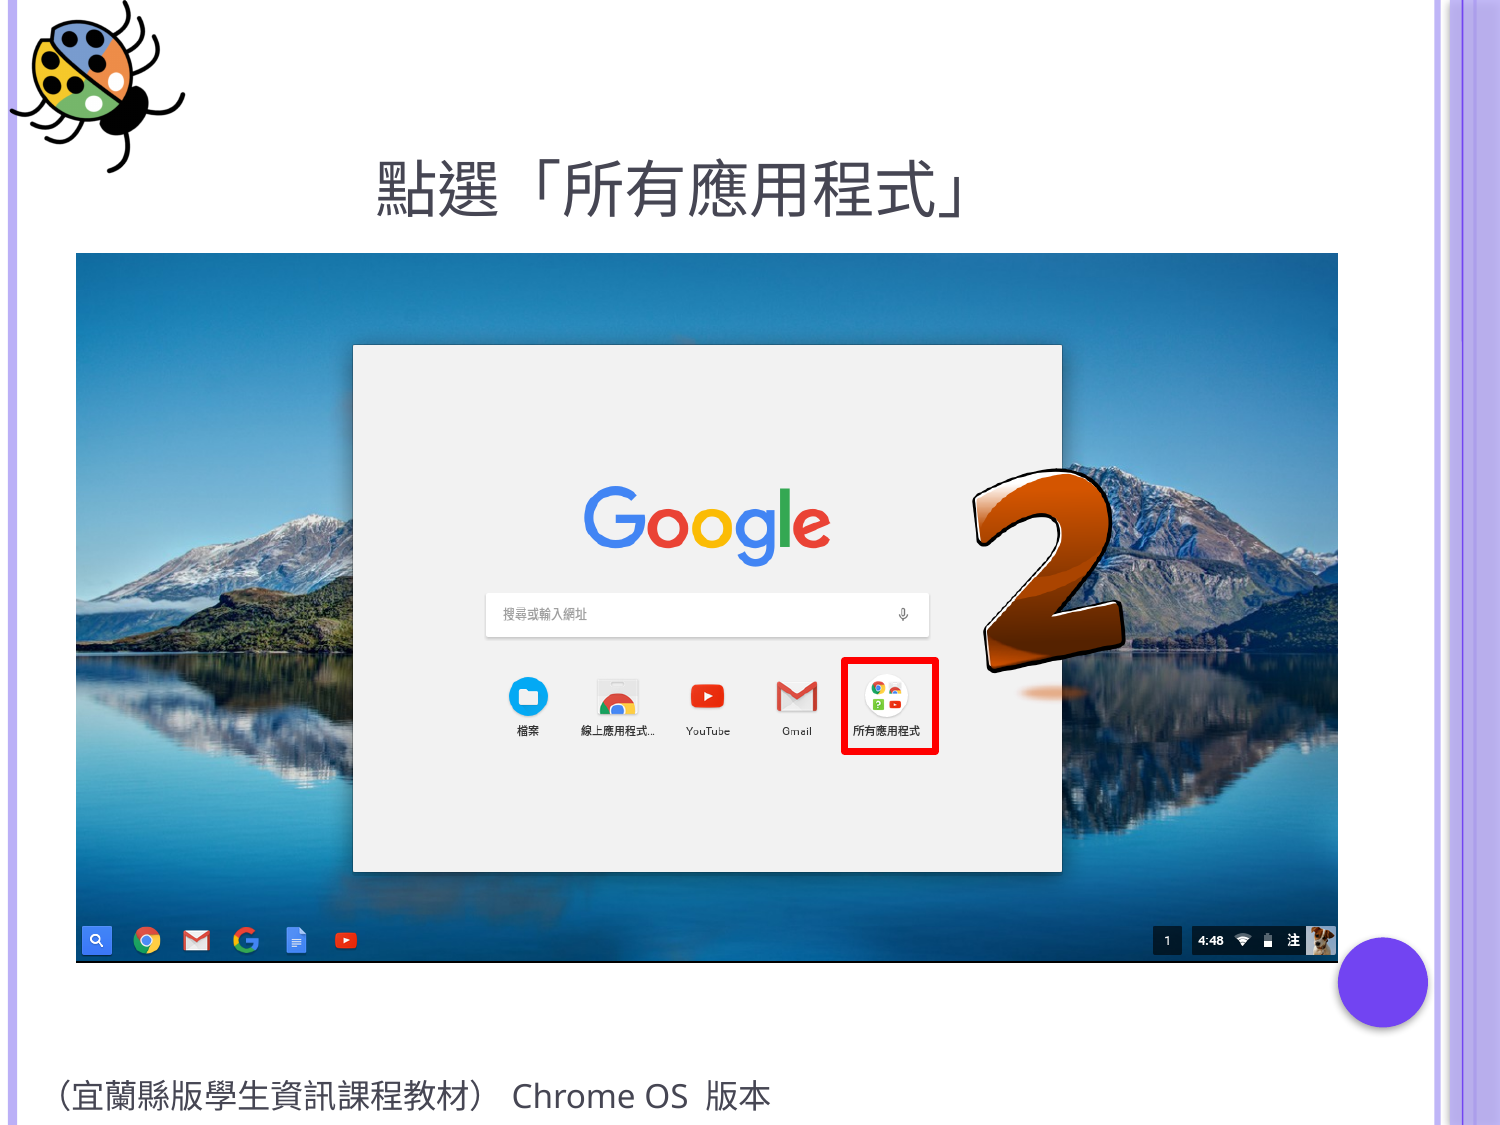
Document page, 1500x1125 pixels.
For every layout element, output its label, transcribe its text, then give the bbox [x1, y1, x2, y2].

picture [972, 468, 1127, 706]
picture [0, 0, 169, 176]
footer （宜蘭縣版學生資訊課程教材）Chrome OS 版本 [23, 1065, 809, 1125]
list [76, 253, 1338, 964]
title 點選「所有應用程式」 [75, 45, 1300, 233]
